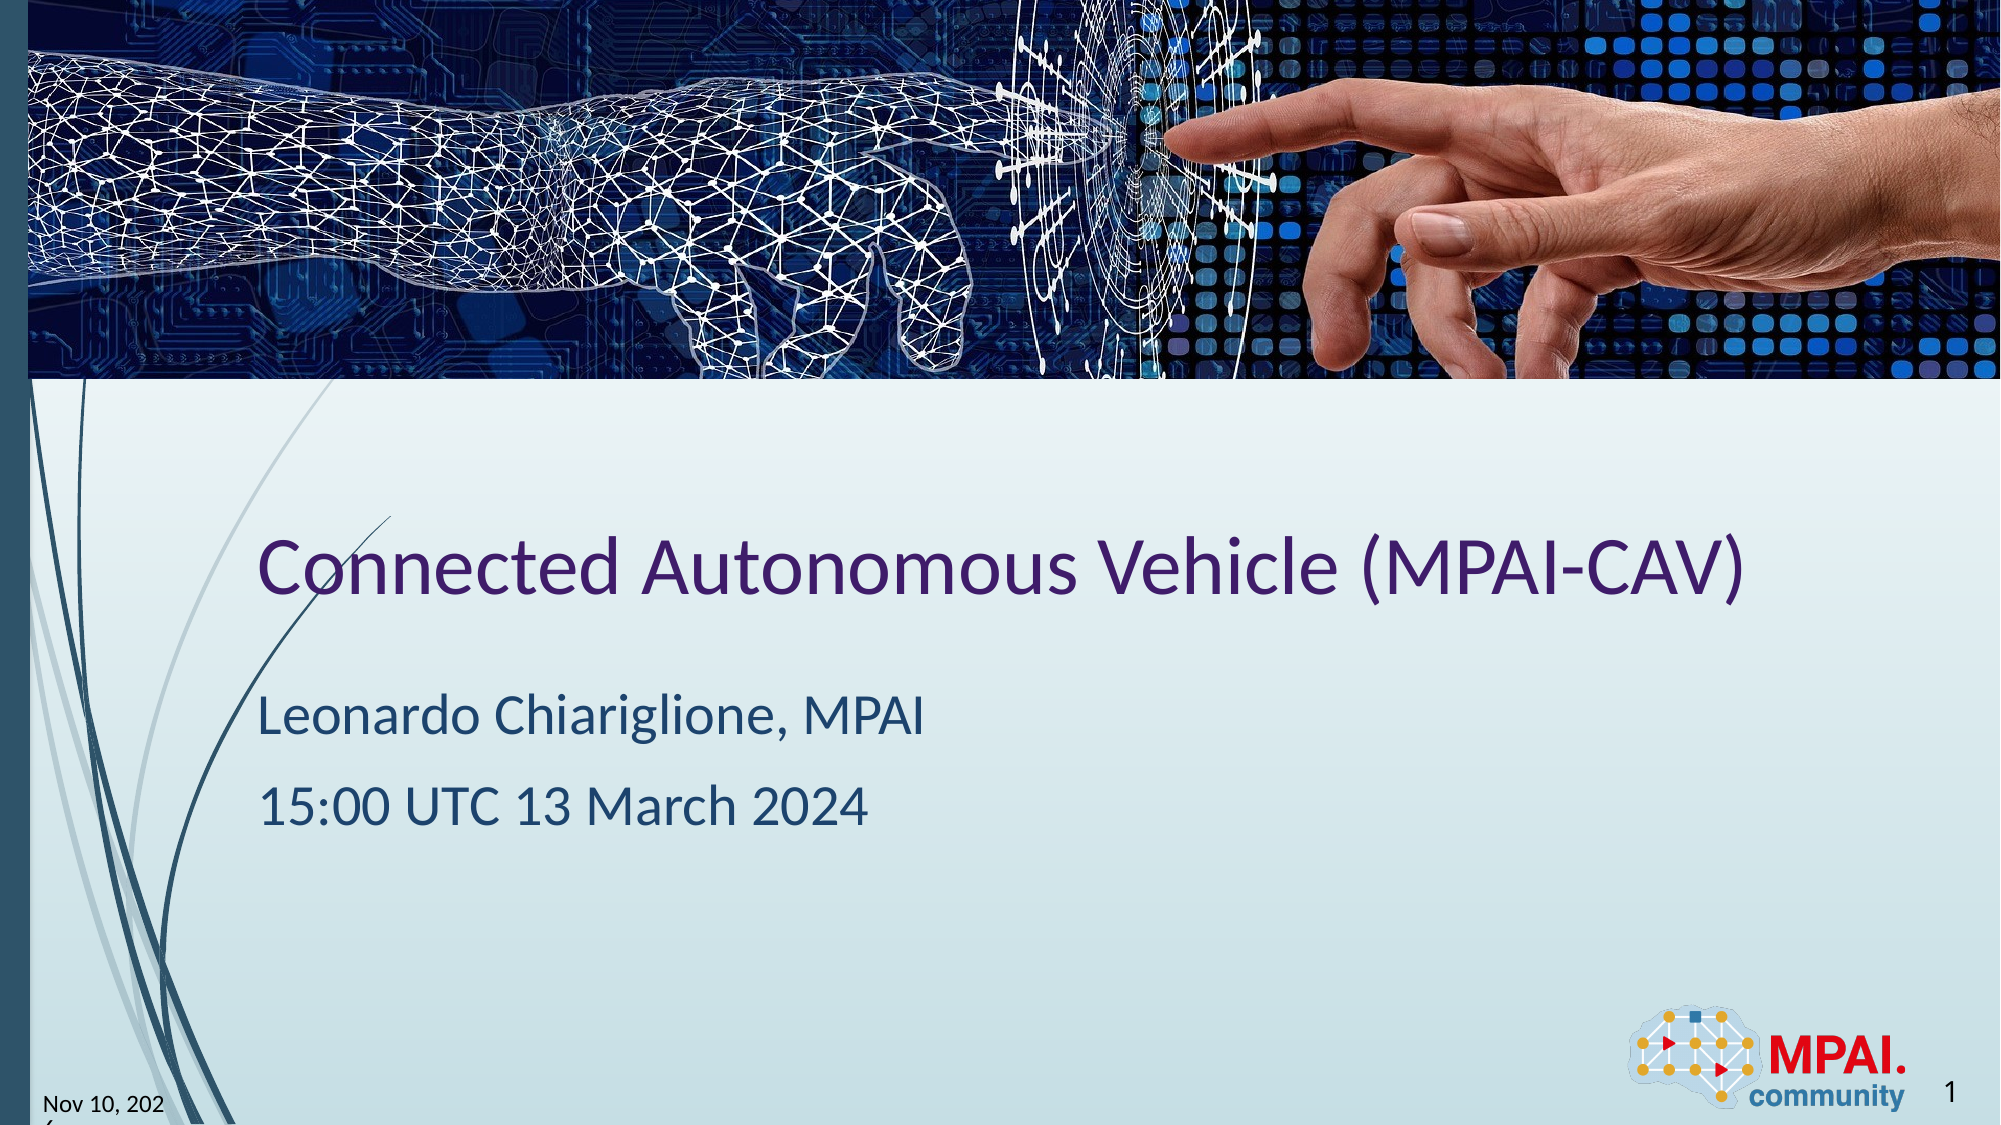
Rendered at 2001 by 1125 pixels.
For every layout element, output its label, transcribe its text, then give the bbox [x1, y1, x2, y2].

picture [1623, 999, 1909, 1120]
slide_number 1 [1928, 1072, 2000, 1081]
title Connected Autonomous Vehicle (MPAI-CAV) [242, 377, 1888, 619]
picture [28, 0, 2001, 379]
slide_number 24-Mar-13 [28, 1080, 192, 1125]
list Leonardo Chiariglione, MPAI 15:00 UTC 13 March 2024 [242, 668, 1888, 848]
